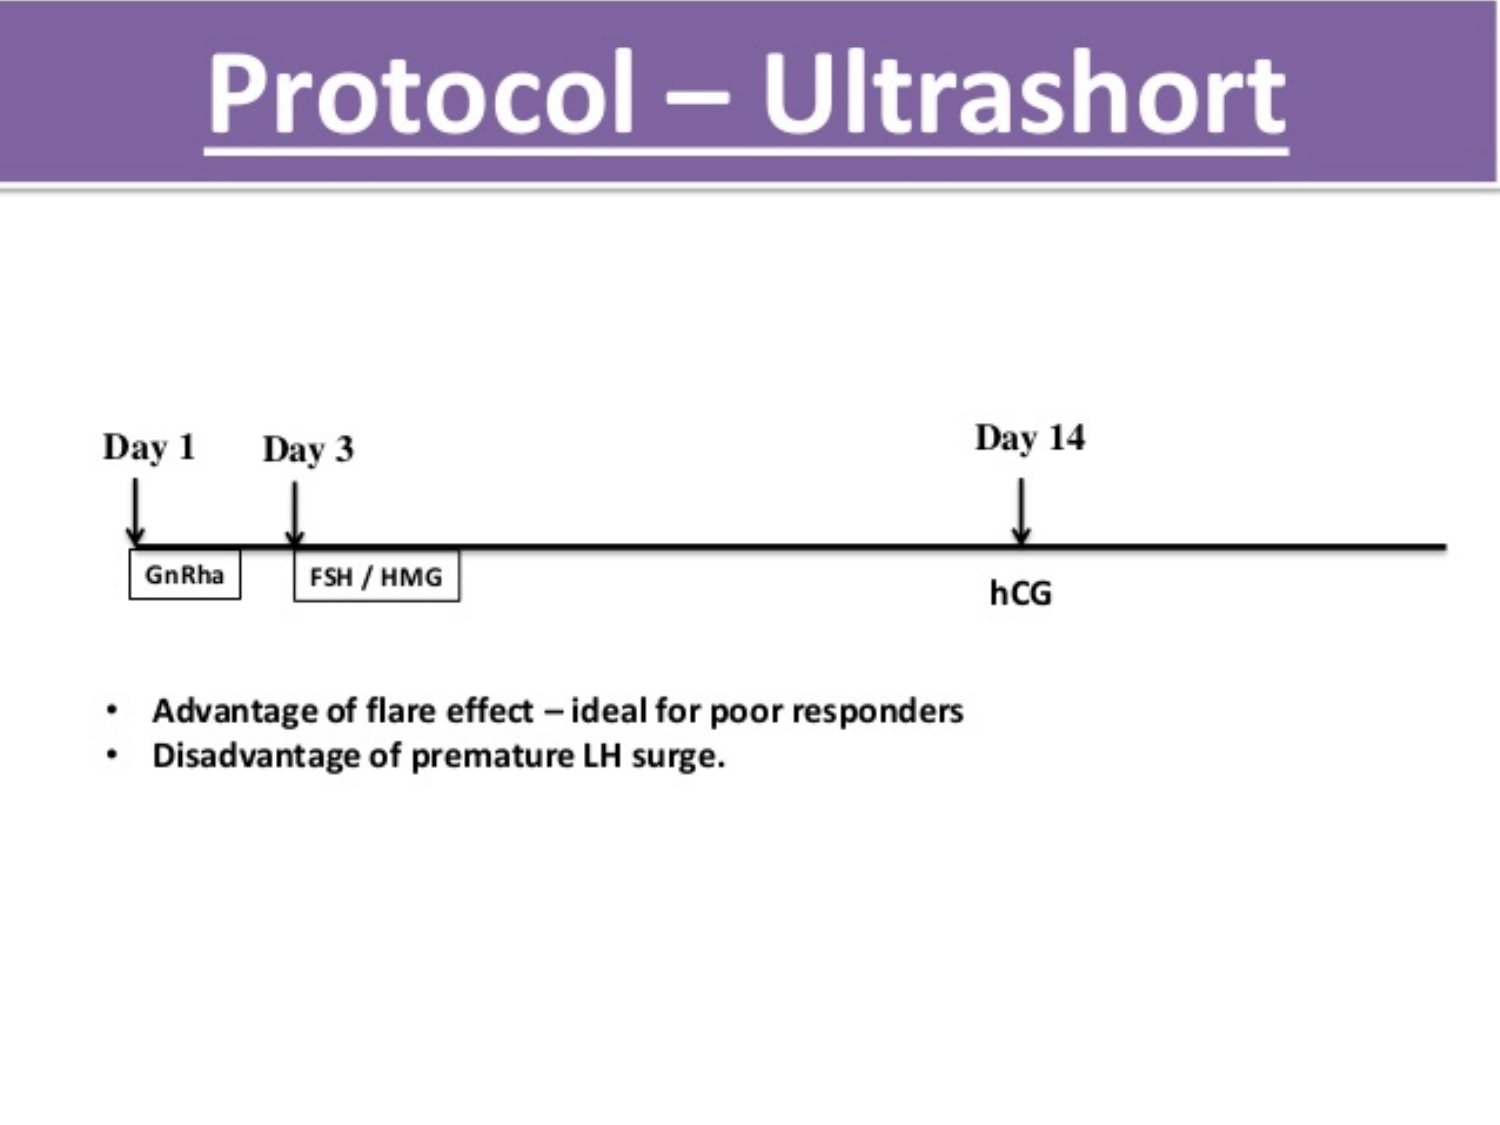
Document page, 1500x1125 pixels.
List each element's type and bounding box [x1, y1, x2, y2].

list [0, 0, 1500, 1125]
